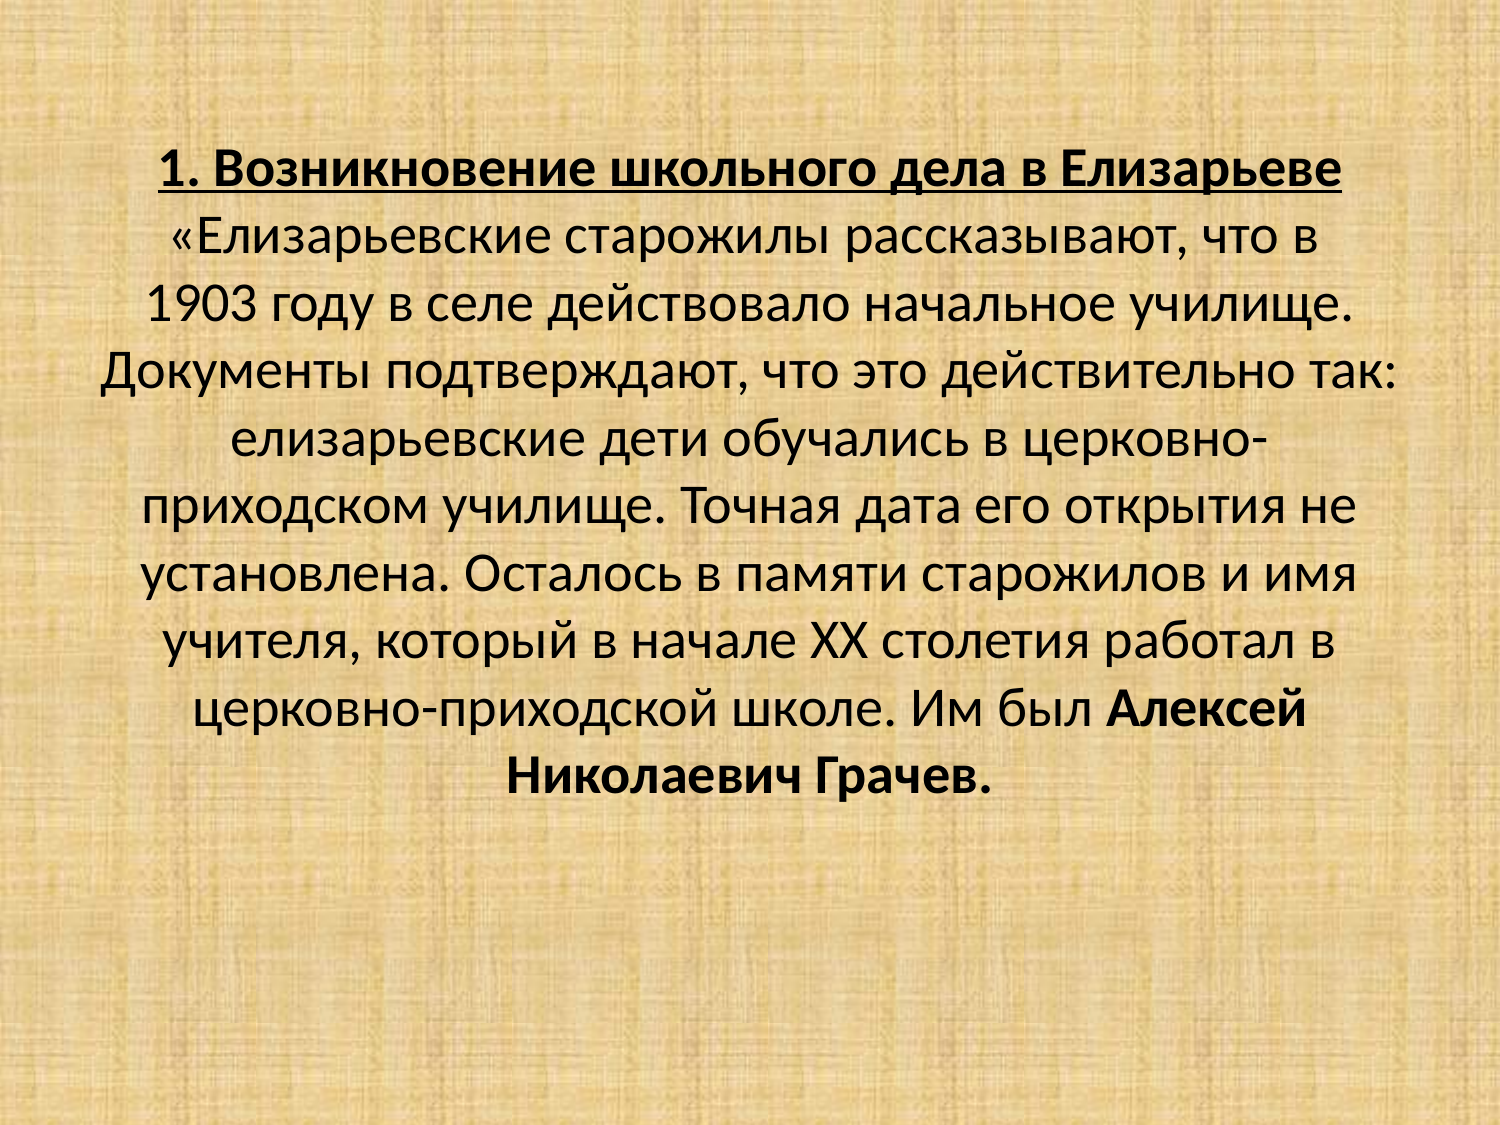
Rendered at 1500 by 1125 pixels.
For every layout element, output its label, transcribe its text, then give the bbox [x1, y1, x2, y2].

title 1. Возникновение школьного дела в Елизарьеве «Елизарьевские старожилы рассказывают, что в 1903 году в селе действовало начальное училище. Документы подтверждают, что это действительно так: елизарьевские дети обучались в церковно-приходском училище. Точная дата его открытия не установлена. Осталось в памяти старожилов и имя учителя, который в начале ХХ столетия работал в церковно-приходской школе. Им был Алексей Николаевич Грачев. [75, 45, 1425, 1000]
picture [0, 0, 1500, 1125]
